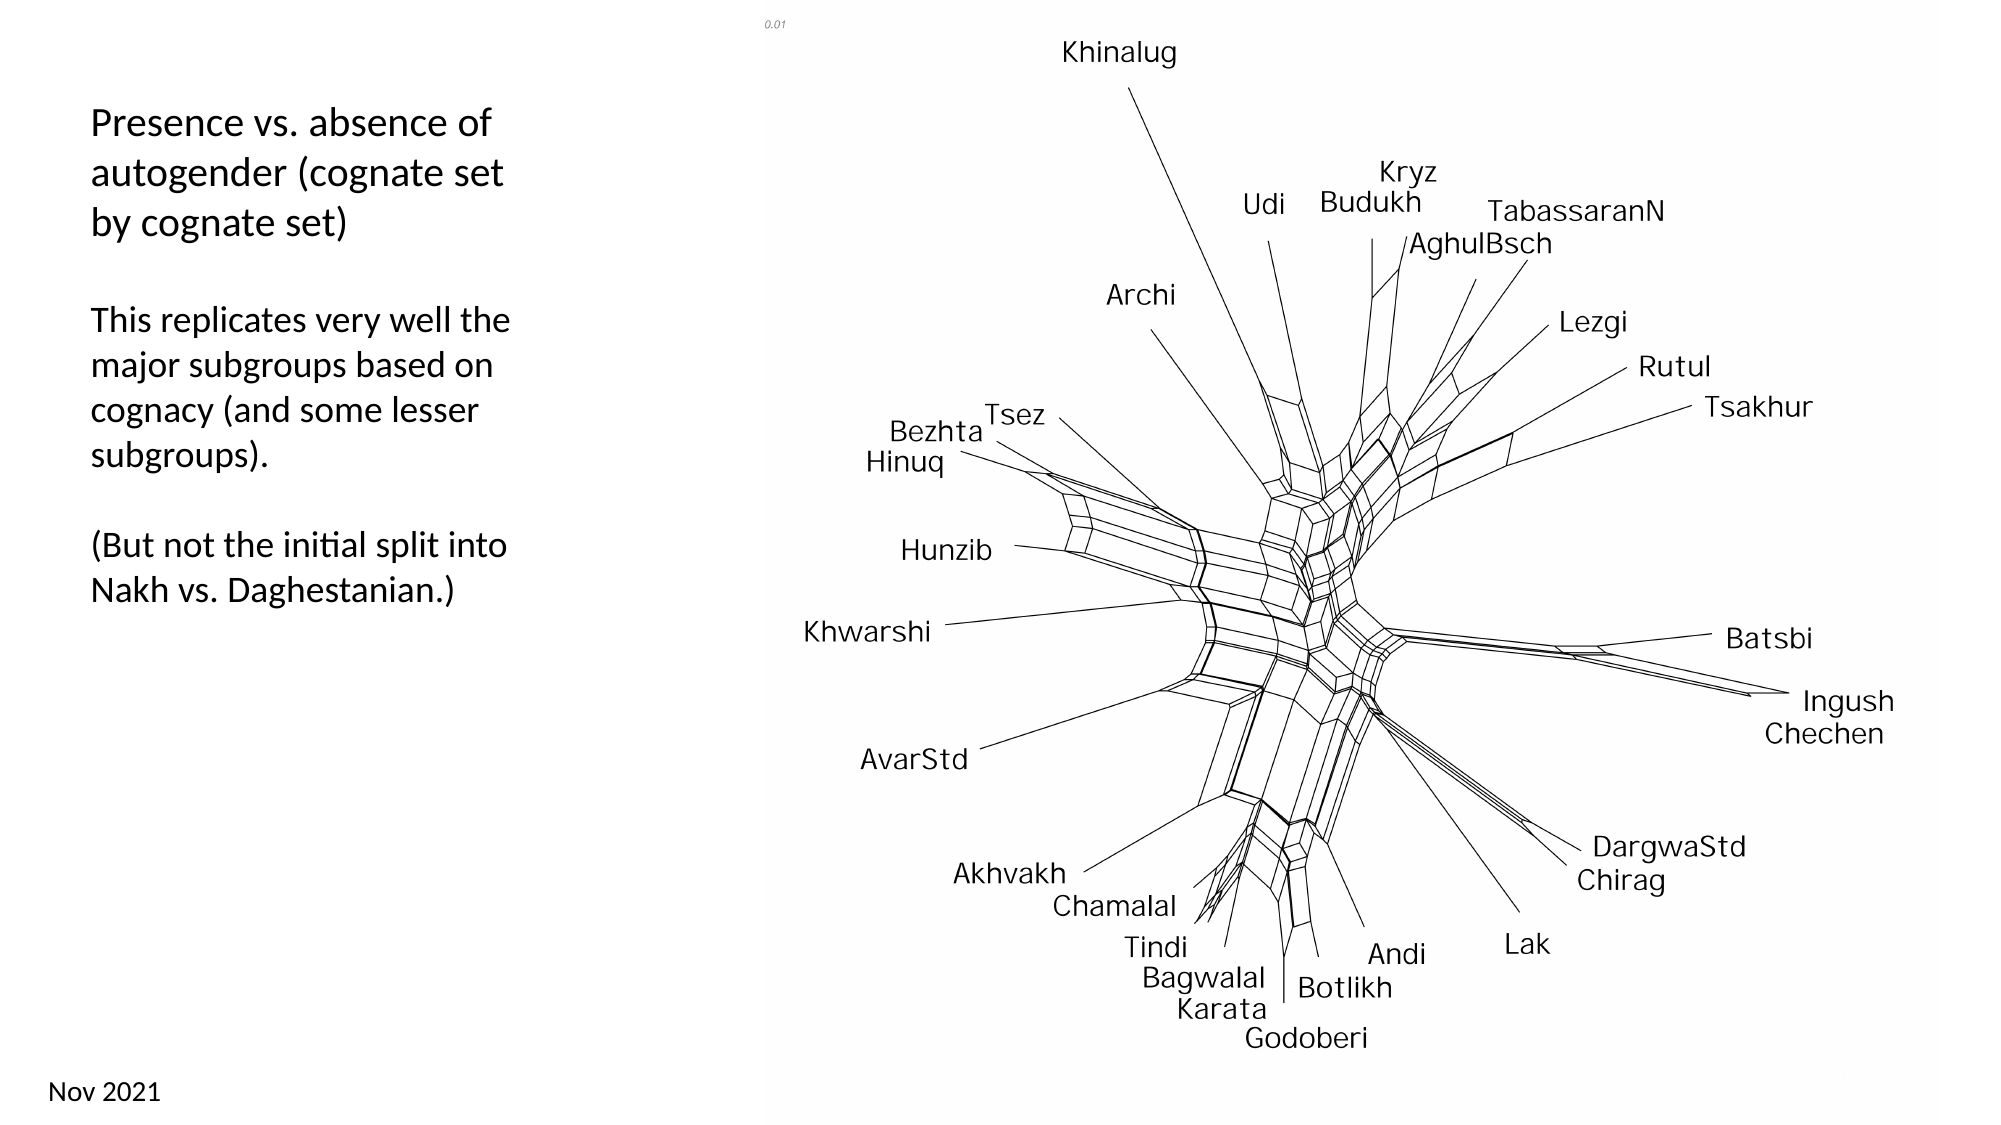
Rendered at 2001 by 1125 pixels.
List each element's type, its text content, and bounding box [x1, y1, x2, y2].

text_box Presence vs. absence of autogender (cognate set by cognate set) This replicates very well the major subgroups based on cognacy (and some lesser subgroups). (But not the initial split into Nakh vs. Daghestanian.) [75, 87, 564, 618]
picture [763, 0, 1939, 1125]
text_box Nov 2021 [33, 1064, 268, 1115]
